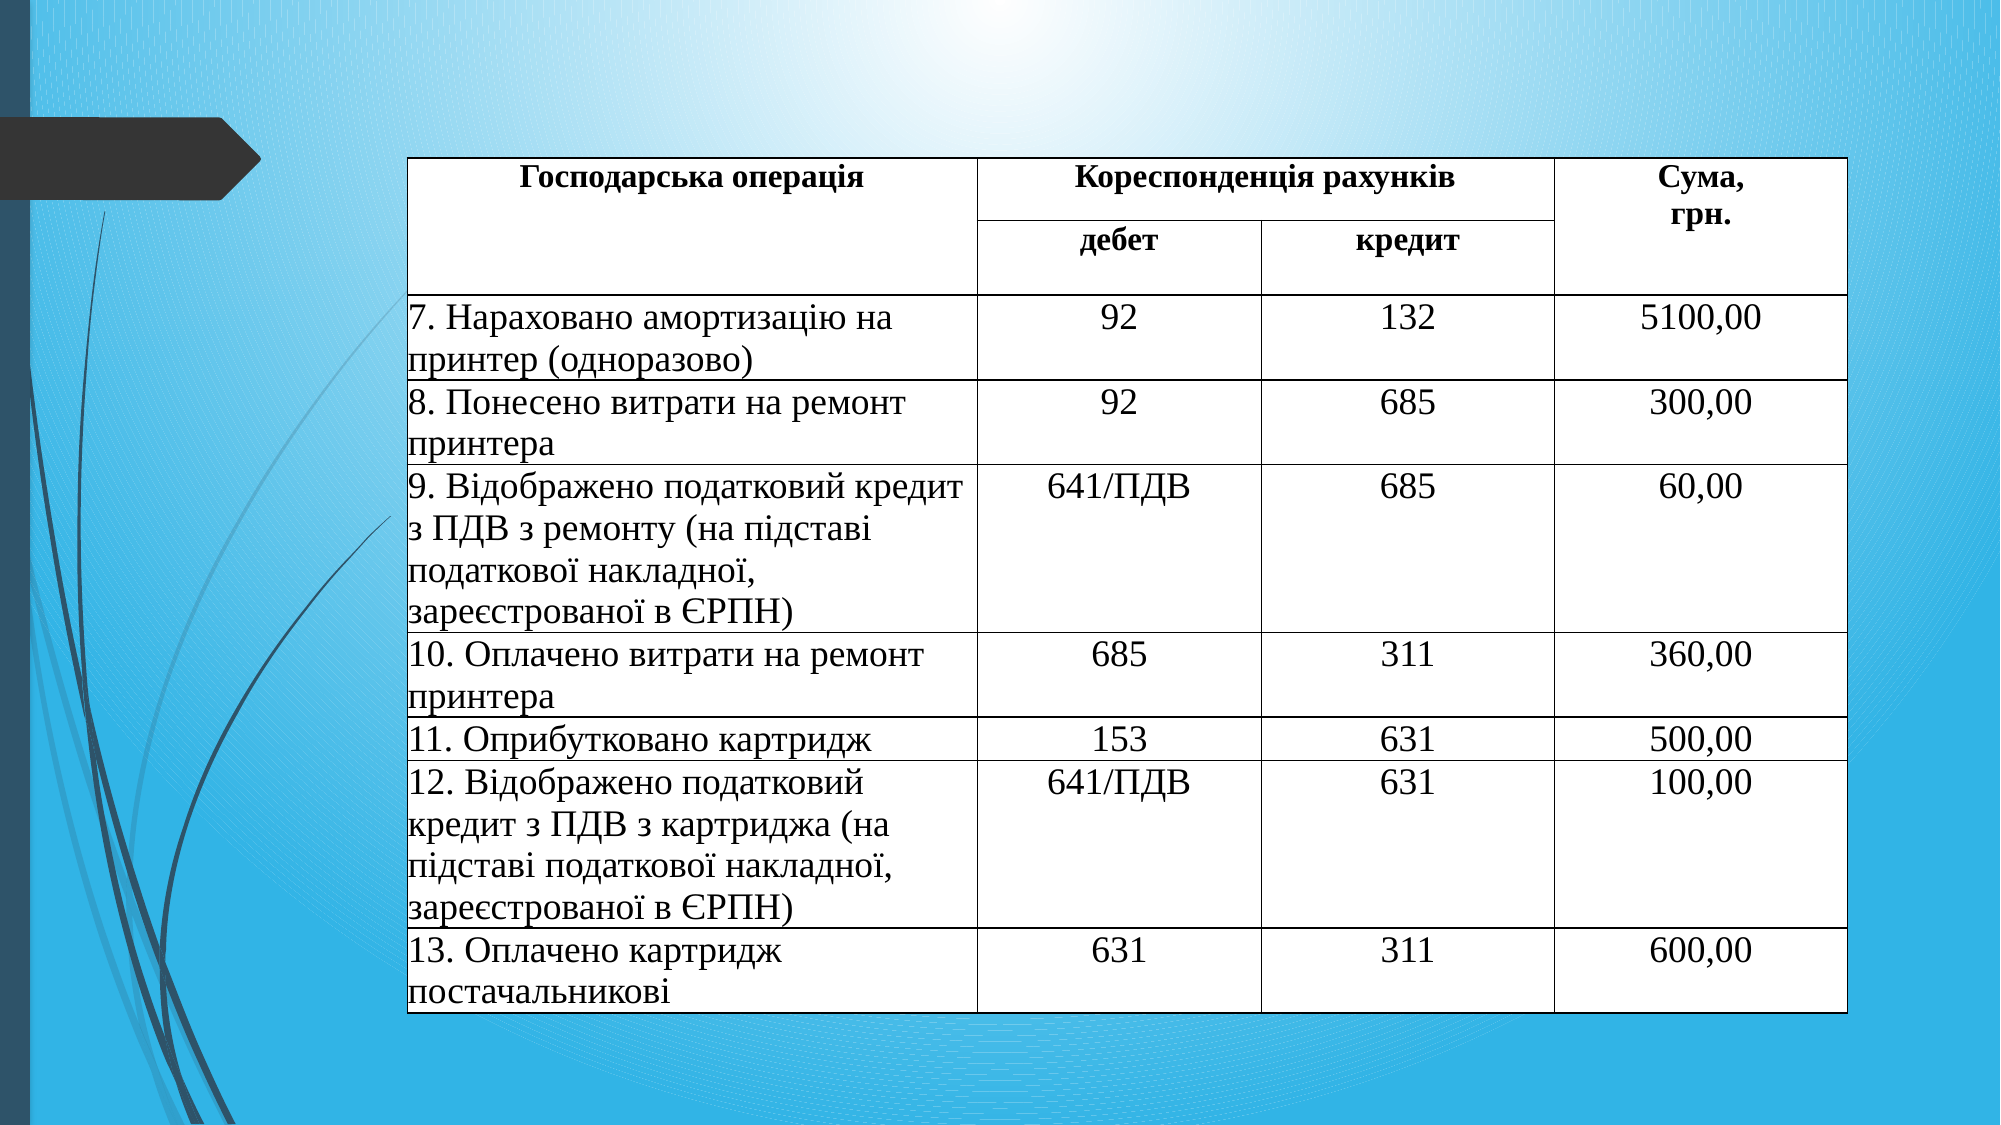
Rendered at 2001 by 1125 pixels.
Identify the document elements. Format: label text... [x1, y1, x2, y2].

table_cell 311 [1262, 929, 1554, 1012]
table_cell 631 [1262, 761, 1554, 927]
table_cell 10. Оплачено витрати на ремонт принтера [408, 633, 977, 716]
table_cell 153 [978, 718, 1261, 760]
table_cell 641/ПДВ [978, 465, 1261, 632]
table_cell 311 [1262, 633, 1554, 716]
table_cell 631 [1262, 718, 1554, 760]
table_cell 9. Відображено податковий кредит з ПДВ з ремонту (на підставі податкової накладної, зареєстрованої в ЄРПН) [408, 465, 977, 632]
table_cell 92 [978, 296, 1261, 379]
table_cell 100,00 [1555, 761, 1847, 927]
table_header Господарська операція [408, 159, 977, 294]
table_cell 7. Нараховано амортизацію на принтер (одноразово) [408, 296, 977, 379]
table_cell 13. Оплачено картридж постачальникові [408, 929, 977, 1012]
table_cell 300,00 [1555, 381, 1847, 464]
table_cell 600,00 [1555, 929, 1847, 1012]
table_cell 12. Відображено податковий кредит з ПДВ з картриджа (на підставі податкової накладної, зареєстрованої в ЄРПН) [408, 761, 977, 927]
table_cell кредит [1262, 221, 1554, 294]
table_cell 631 [978, 929, 1261, 1012]
table_cell 11. Оприбутковано картридж [408, 718, 977, 760]
table_cell 685 [1262, 465, 1554, 632]
table_cell 641/ПДВ [978, 761, 1261, 927]
table_cell 8. Понесено витрати на ремонт принтера [408, 381, 977, 464]
table_header Кореспонденція рахунків [978, 159, 1554, 220]
table_header Сума, грн. [1555, 159, 1847, 294]
table_cell 5100,00 [1555, 296, 1847, 379]
table_cell 685 [978, 633, 1261, 716]
table_cell 60,00 [1555, 465, 1847, 632]
table_cell 360,00 [1555, 633, 1847, 716]
table_cell дебет [978, 221, 1261, 294]
table_cell 92 [978, 381, 1261, 464]
table_cell 685 [1262, 381, 1554, 464]
table_cell 132 [1262, 296, 1554, 379]
table_cell 500,00 [1555, 718, 1847, 760]
